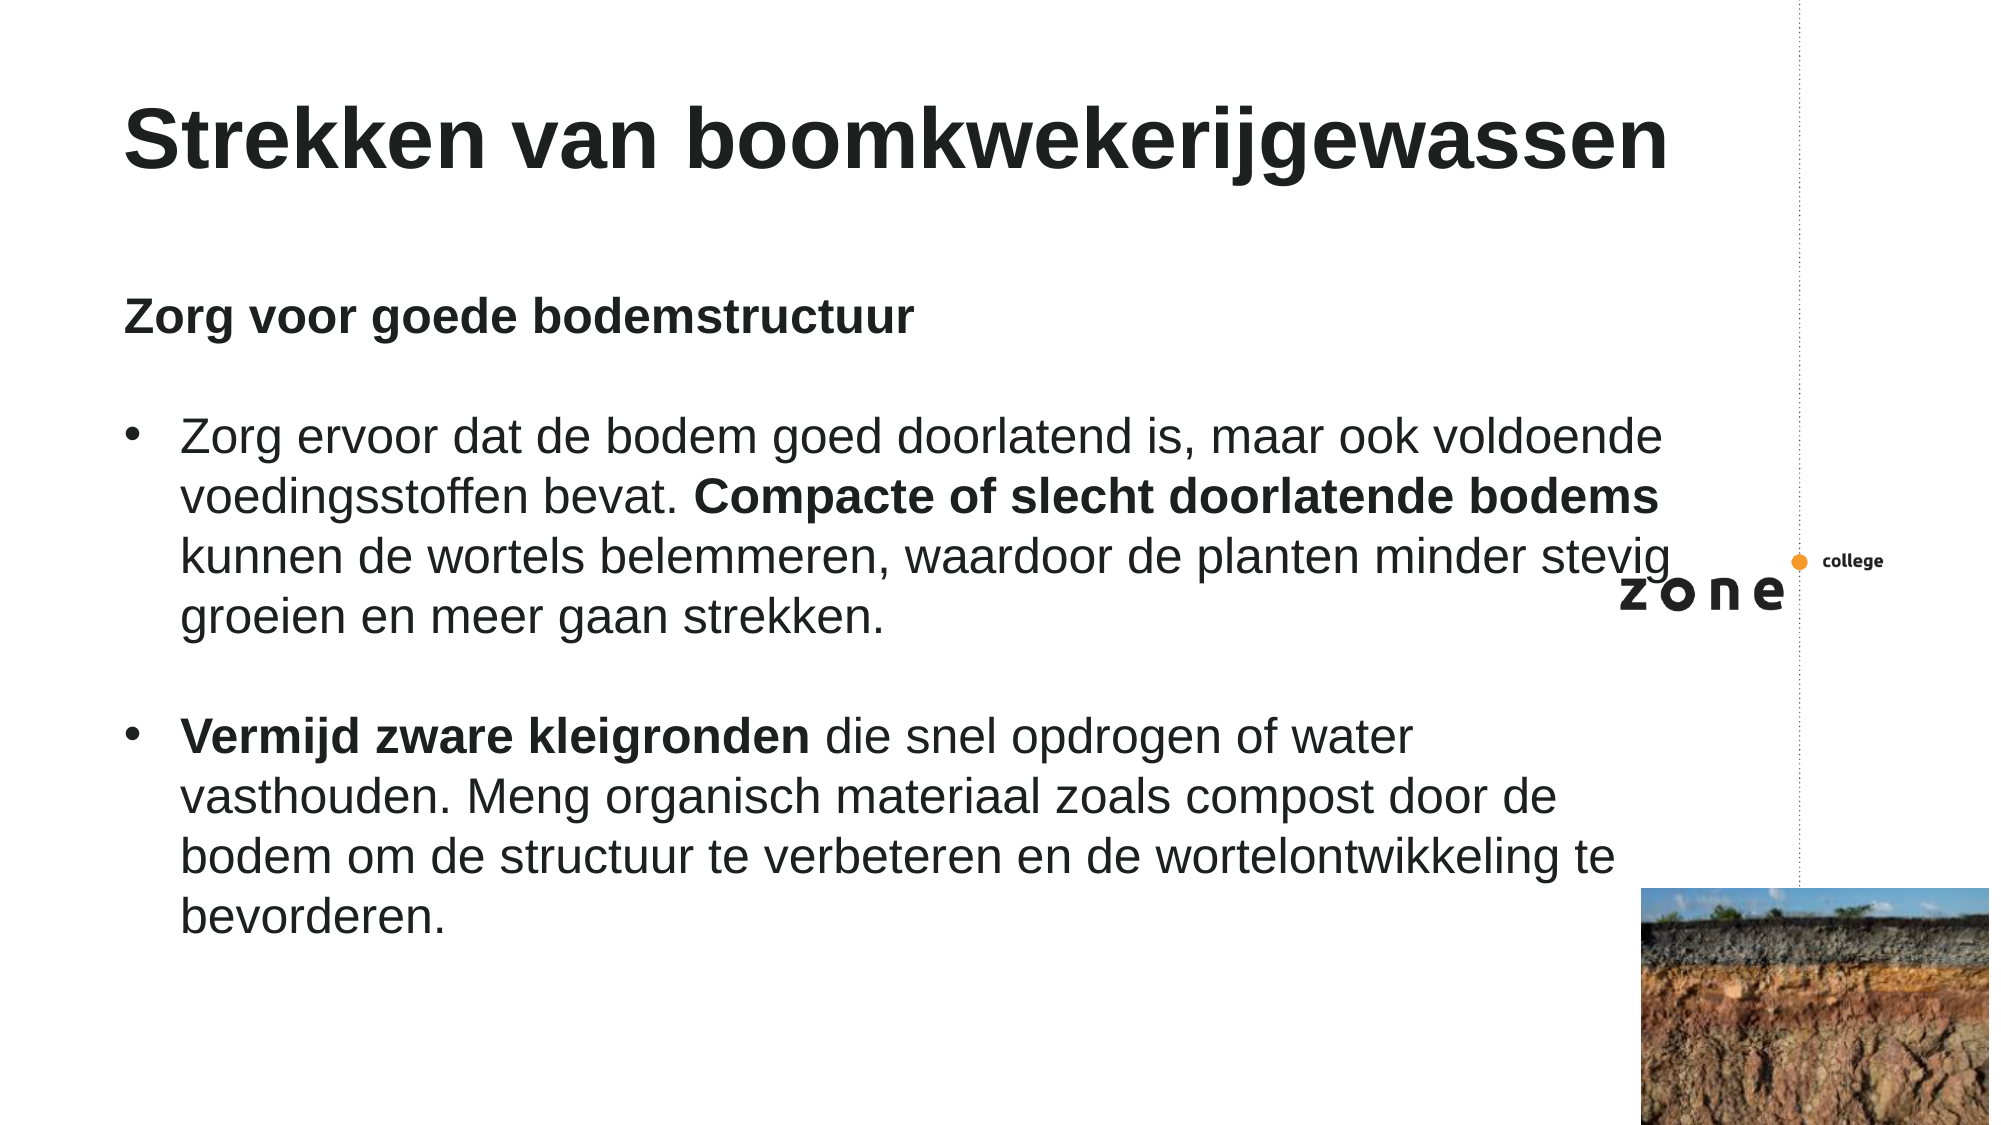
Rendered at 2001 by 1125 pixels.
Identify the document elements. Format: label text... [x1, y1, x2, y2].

list Zorg voor goede bodemstructuur Zorg ervoor dat de bodem goed doorlatend is, maar ook voldoende voedingsstoffen bevat. Compacte of slecht doorlatende bodems kunnen de wortels belemmeren, waardoor de planten minder stevig groeien en meer gaan strekken. Vermijd zware kleigronden die snel opdrogen of water vasthouden. Meng organisch materiaal zoals compost door de bodem om de structuur te verbeteren en de wortelontwikkeling te bevorderen. [124, 283, 1674, 998]
picture [1596, 0, 2001, 1125]
title Strekken van boomkwekerijgewassen [124, 94, 1691, 272]
